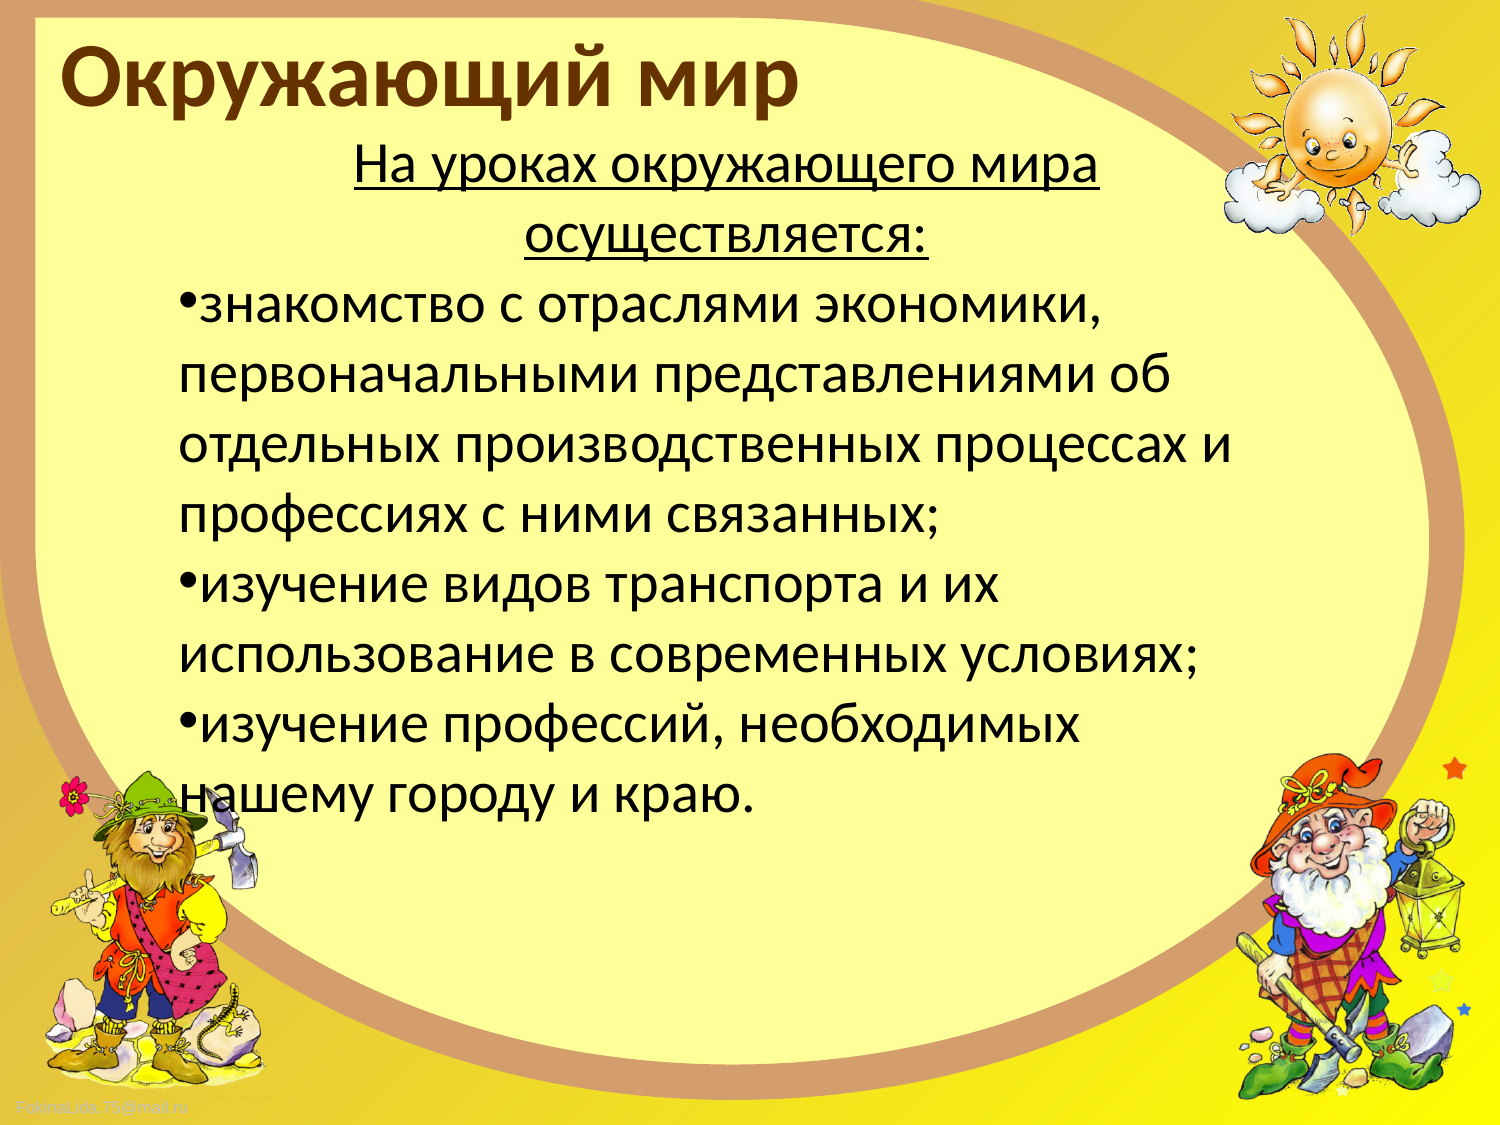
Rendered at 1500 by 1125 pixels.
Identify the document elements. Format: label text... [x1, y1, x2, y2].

picture [1234, 751, 1471, 1101]
picture [1214, 0, 1500, 244]
picture [29, 751, 279, 1101]
title Окружающий мир [0, 0, 863, 165]
list На уроках окружающего мира осуществляется: знакомство с отраслями экономики, первоначальными представлениями об отдельных производственных процессах и профессиях с ними связанных; изучение видов транспорта и их использование в современных условиях; изучение профессий, необходимых нашему городу и краю. [163, 116, 1290, 860]
